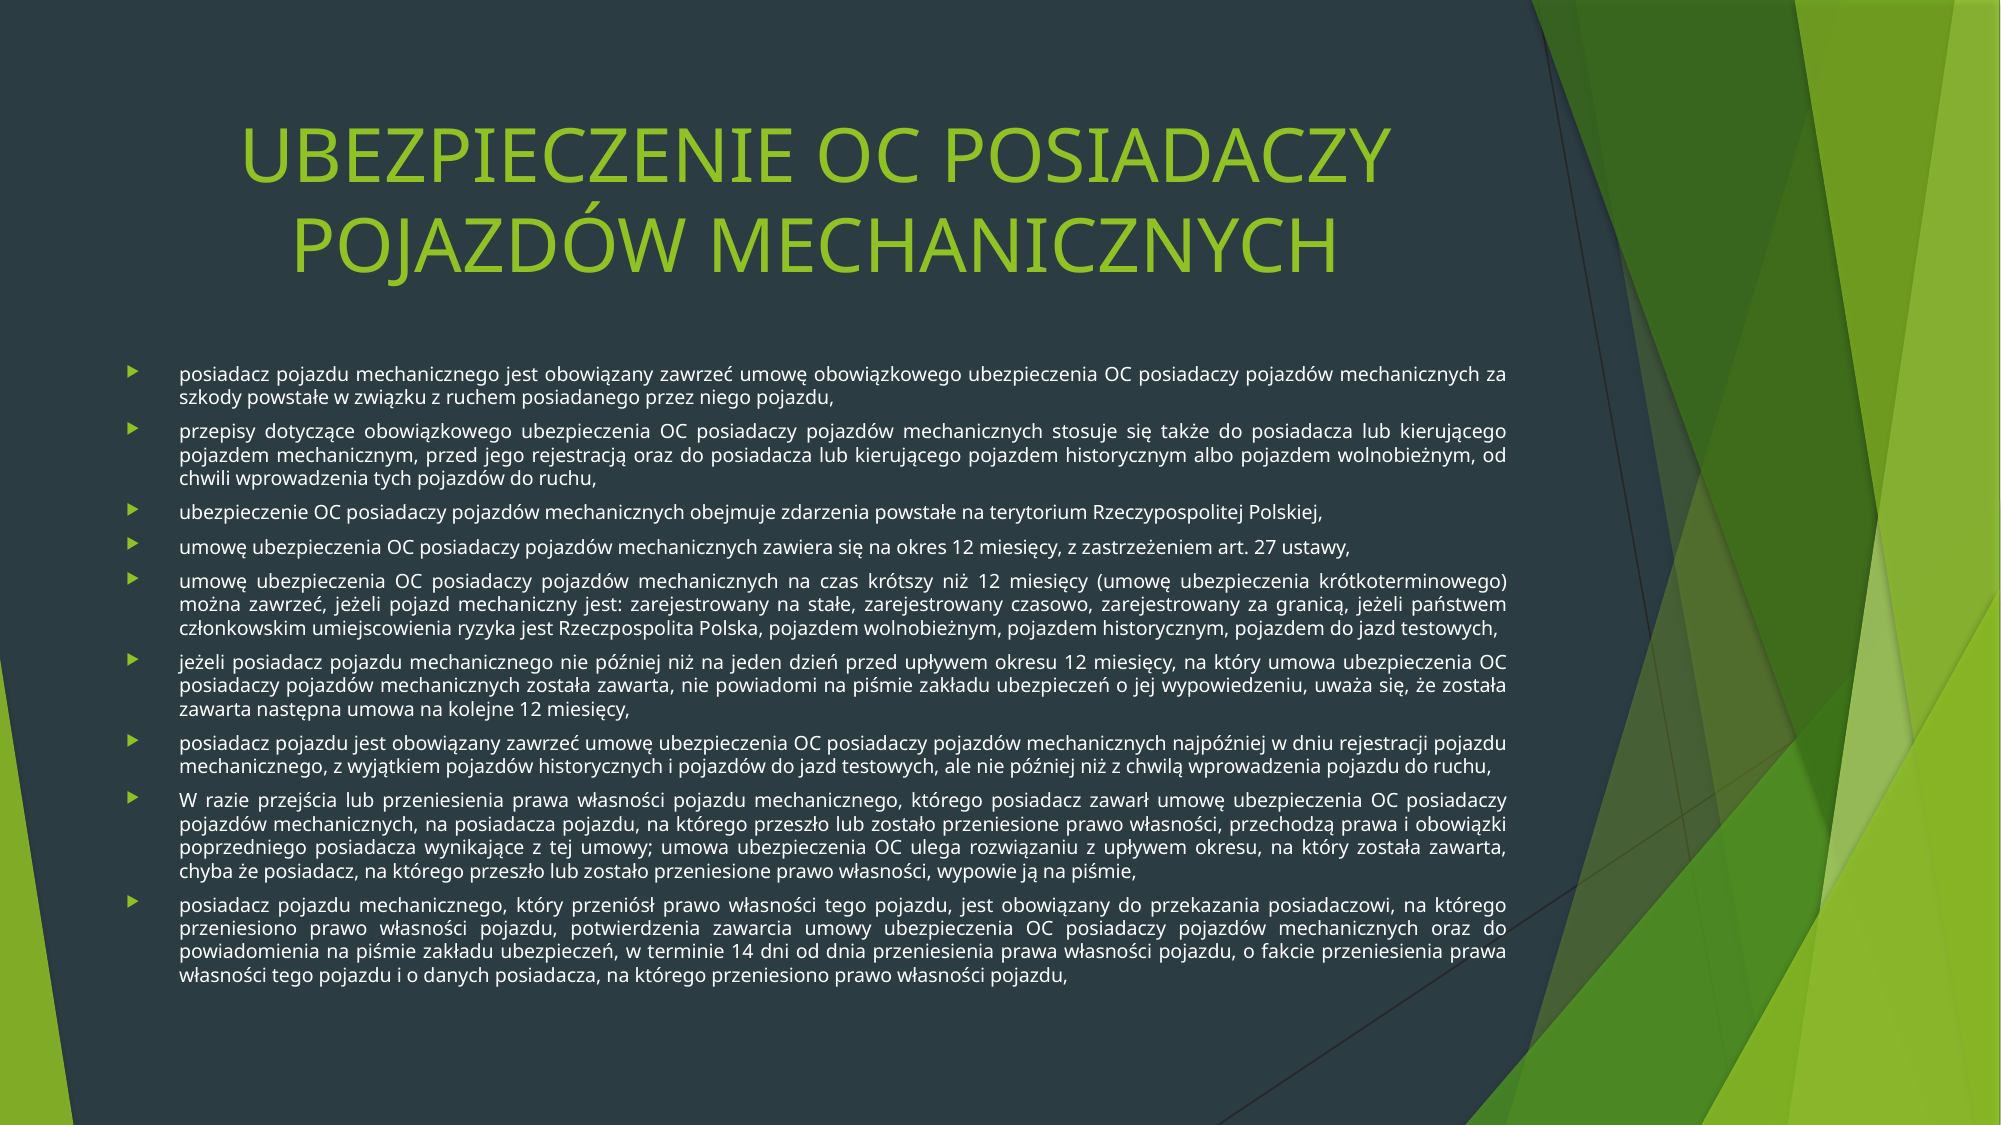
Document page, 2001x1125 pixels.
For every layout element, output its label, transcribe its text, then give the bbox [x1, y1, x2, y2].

list posiadacz pojazdu mechanicznego jest obowiązany zawrzeć umowę obowiązkowego ubezpieczenia OC posiadaczy pojazdów mechanicznych za szkody powstałe w związku z ruchem posiadanego przez niego pojazdu, przepisy dotyczące obowiązkowego ubezpieczenia OC posiadaczy pojazdów mechanicznych stosuje się także do posiadacza lub kierującego pojazdem mechanicznym, przed jego rejestracją oraz do posiadacza lub kierującego pojazdem historycznym albo pojazdem wolnobieżnym, od chwili wprowadzenia tych pojazdów do ruchu, ubezpieczenie OC posiadaczy pojazdów mechanicznych obejmuje zdarzenia powstałe na terytorium Rzeczypospolitej Polskiej, umowę ubezpieczenia OC posiadaczy pojazdów mechanicznych zawiera się na okres 12 miesięcy, z zastrzeżeniem art. 27 ustawy, umowę ubezpieczenia OC posiadaczy pojazdów mechanicznych na czas krótszy niż 12 miesięcy (umowę ubezpieczenia krótkoterminowego) można zawrzeć, jeżeli pojazd mechaniczny jest: zarejestrowany na stałe, zarejestrowany czasowo, zarejestrowany za granicą, jeżeli państwem członkowskim umiejscowienia ryzyka jest Rzeczpospolita Polska, pojazdem wolnobieżnym, pojazdem historycznym, pojazdem do jazd testowych, jeżeli posiadacz pojazdu mechanicznego nie później niż na jeden dzień przed upływem okresu 12 miesięcy, na który umowa ubezpieczenia OC posiadaczy pojazdów mechanicznych została zawarta, nie powiadomi na piśmie zakładu ubezpieczeń o jej wypowiedzeniu, uważa się, że została zawarta następna umowa na kolejne 12 miesięcy, posiadacz pojazdu jest obowiązany zawrzeć umowę ubezpieczenia OC posiadaczy pojazdów mechanicznych najpóźniej w dniu rejestracji pojazdu mechanicznego, z wyjątkiem pojazdów historycznych i pojazdów do jazd testowych, ale nie później niż z chwilą wprowadzenia pojazdu do ruchu, W razie przejścia lub przeniesienia prawa własności pojazdu mechanicznego, którego posiadacz zawarł umowę ubezpieczenia OC posiadaczy pojazdów mechanicznych, na posiadacza pojazdu, na którego przeszło lub zostało przeniesione prawo własności, przechodzą prawa i obowiązki poprzedniego posiadacza wynikające z tej umowy; umowa ubezpieczenia OC ulega rozwiązaniu z upływem okresu, na który została zawarta, chyba że posiadacz, na którego przeszło lub zostało przeniesione prawo własności, wypowie ją na piśmie, posiadacz pojazdu mechanicznego, który przeniósł prawo własności tego pojazdu, jest obowiązany do przekazania posiadaczowi, na którego przeniesiono prawo własności pojazdu, potwierdzenia zawarcia umowy ubezpieczenia OC posiadaczy pojazdów mechanicznych oraz do powiadomienia na piśmie zakładu ubezpieczeń, w terminie 14 dni od dnia przeniesienia prawa własności pojazdu, o fakcie przeniesienia prawa własności tego pojazdu i o danych posiadacza, na którego przeniesiono prawo własności pojazdu, [111, 354, 1522, 1048]
title UBEZPIECZENIE OC POSIADACZY POJAZDÓW MECHANICZNYCH [111, 99, 1522, 317]
